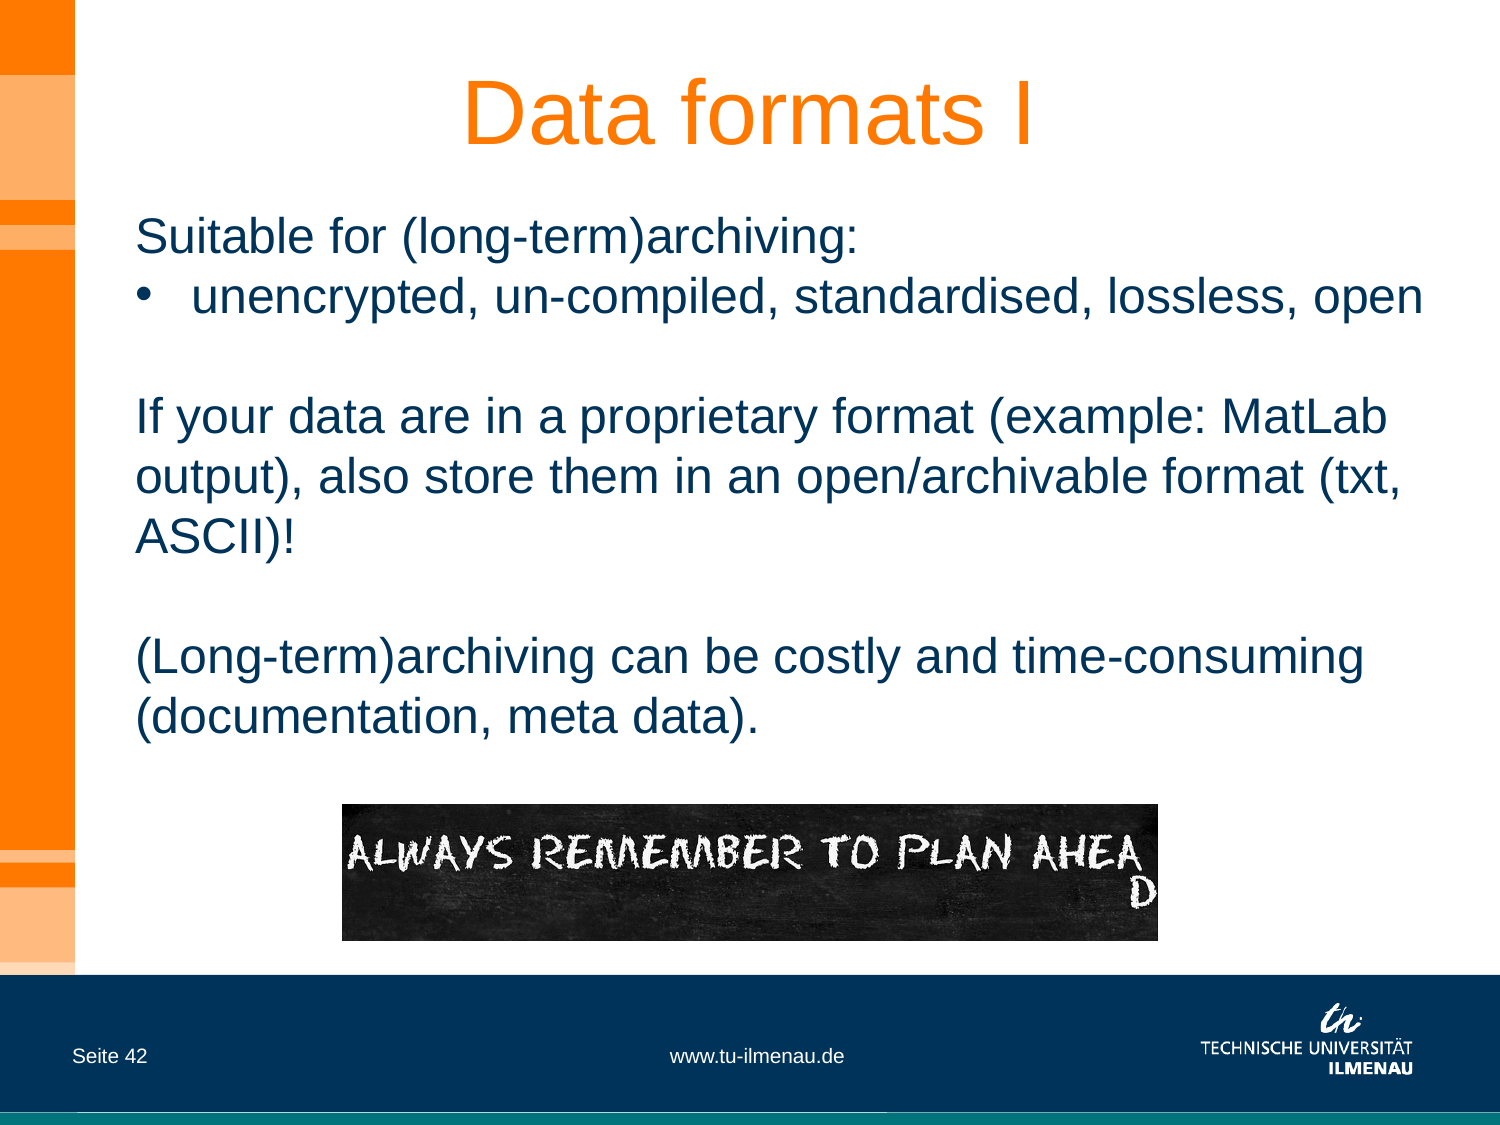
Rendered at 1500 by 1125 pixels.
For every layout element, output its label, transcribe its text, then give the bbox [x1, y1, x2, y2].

picture [342, 804, 1158, 941]
list Suitable for (long-term)archiving: unencrypted, un-compiled, standardised, lossless, open If your data are in a proprietary format (example: MatLab output), also store them in an open/archivable format (txt, ASCII)! (Long-term)archiving can be costly and time-consuming (documentation, meta data). [120, 196, 1471, 939]
picture [1200, 1003, 1413, 1075]
title Data formats I [75, 45, 1425, 233]
slide_number Seite 42 [41, 1034, 179, 1085]
footer www.tu-ilmenau.de [643, 1034, 857, 1085]
